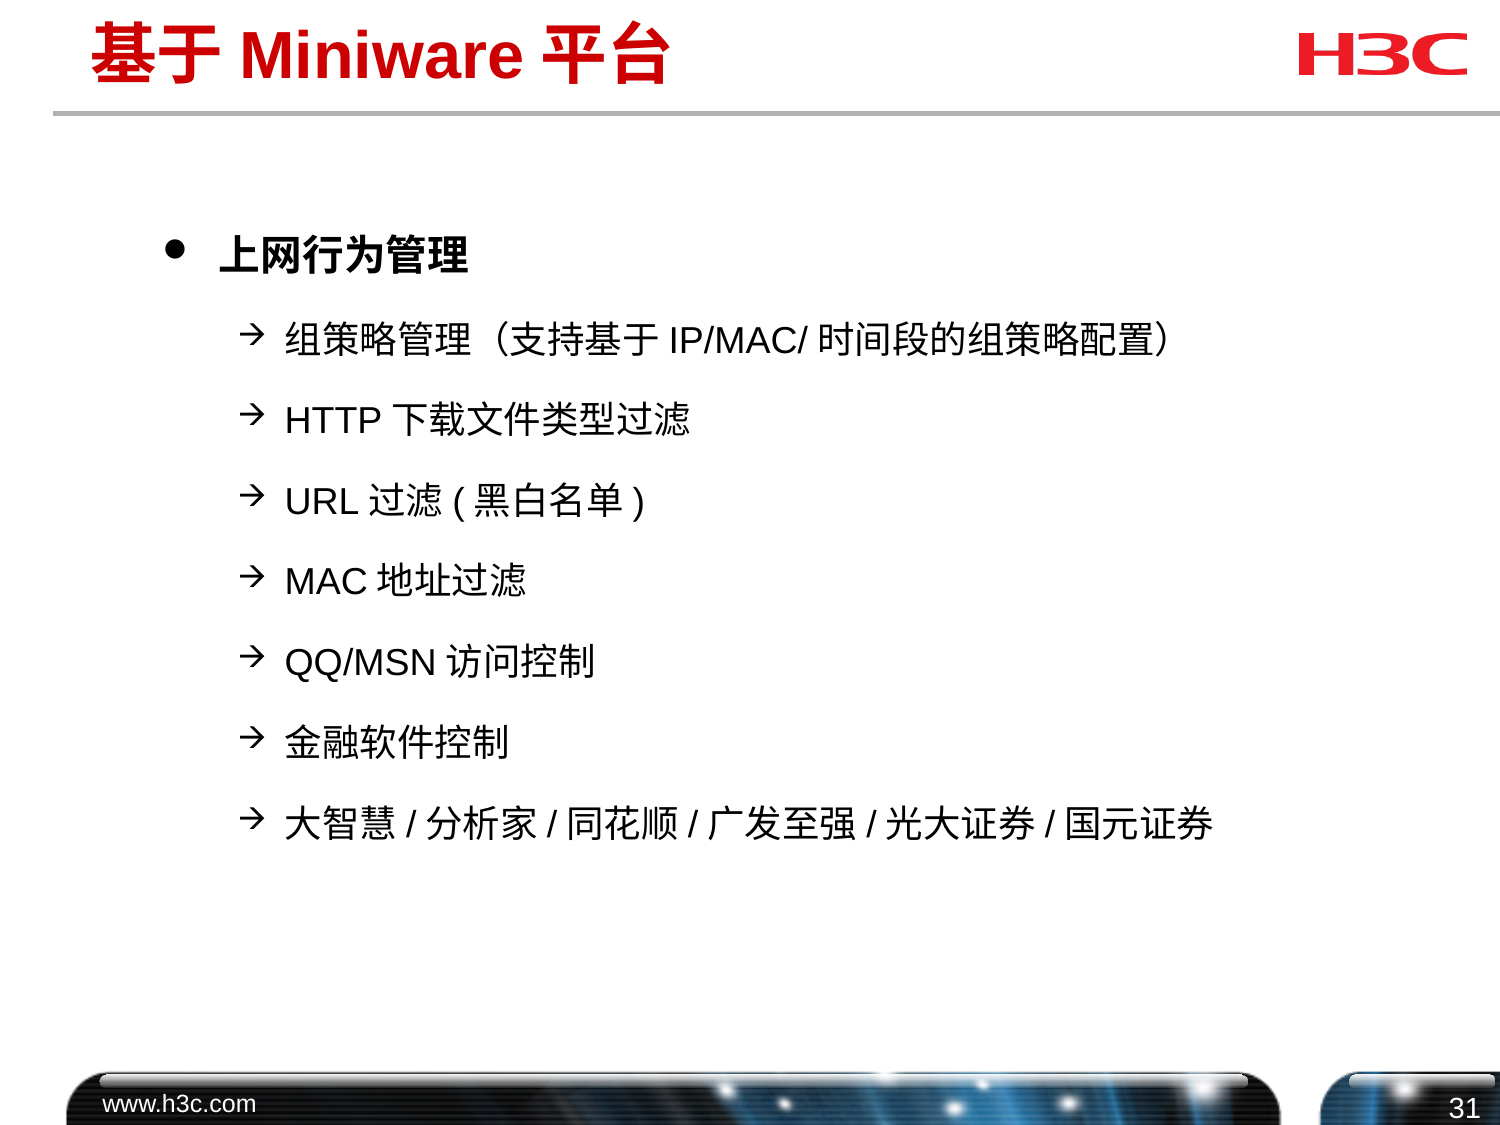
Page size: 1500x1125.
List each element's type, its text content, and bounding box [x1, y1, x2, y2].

picture [50, 1051, 1500, 1125]
title 基于Miniware平台 [75, 7, 1263, 108]
picture [1299, 33, 1467, 75]
list 上网行为管理 组策略管理（支持基于IP/MAC/时间段的组策略配置） HTTP下载文件类型过滤 URL过滤(黑白名单) MAC地址过滤 QQ/MSN访问控制 金融软件控制 大智慧/分析家/同花顺/广发至强/光大证券/国元证券 [147, 196, 1353, 1035]
